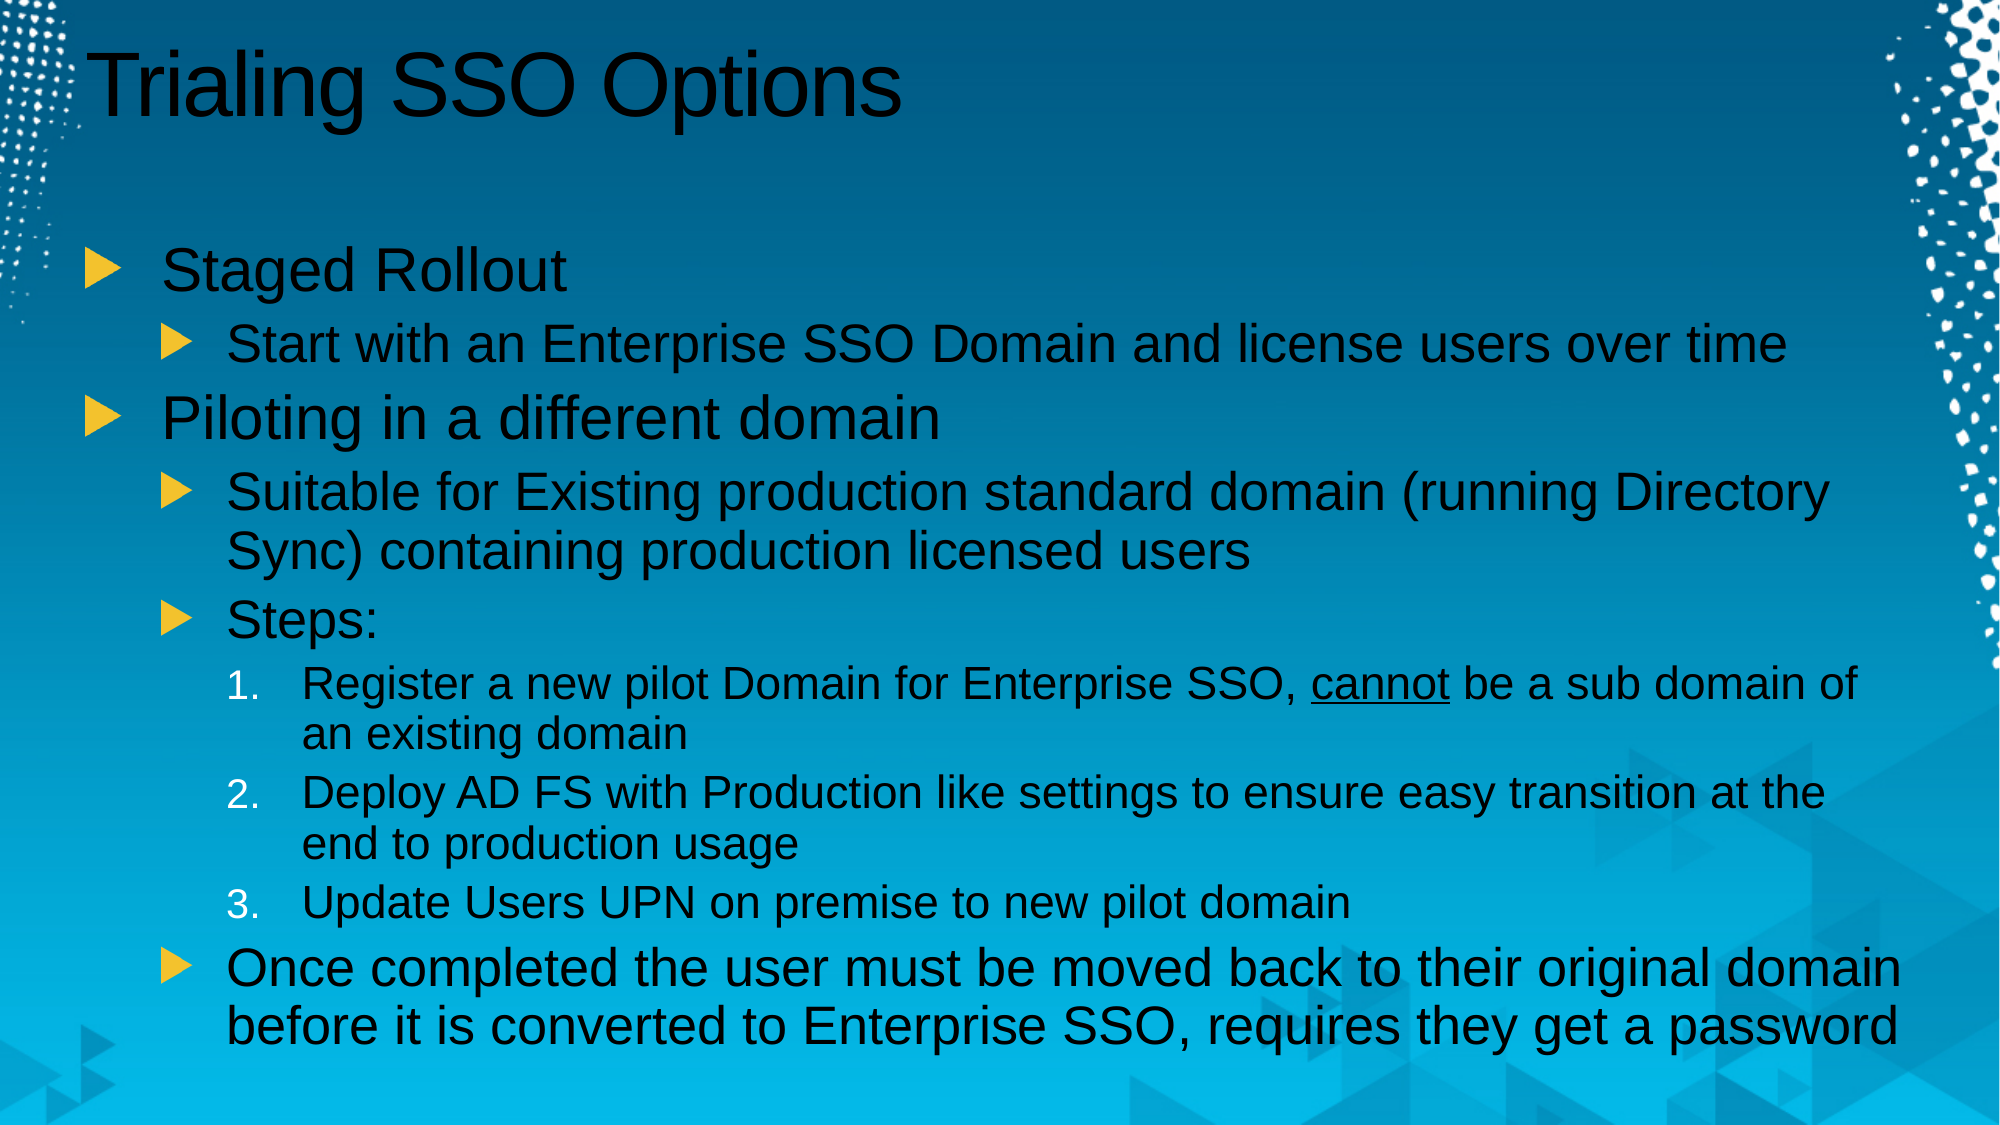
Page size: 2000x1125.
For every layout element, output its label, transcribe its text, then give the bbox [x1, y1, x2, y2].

picture [1955, 301, 1965, 308]
picture [86, 248, 119, 287]
picture [1941, 85, 1954, 96]
picture [1963, 382, 1970, 392]
picture [1960, 484, 1968, 491]
picture [17, 27, 23, 34]
picture [24, 73, 32, 78]
picture [38, 74, 45, 80]
picture [19, 0, 29, 6]
title Trialing SSO Options [85, 37, 1914, 138]
picture [1941, 135, 1949, 147]
picture [1985, 628, 1994, 637]
picture [1983, 291, 1995, 299]
picture [162, 601, 190, 634]
picture [1935, 340, 1945, 349]
picture [1956, 429, 1970, 446]
picture [1973, 362, 1981, 372]
picture [33, 117, 40, 124]
picture [1975, 260, 1987, 271]
picture [1984, 342, 1993, 352]
picture [1963, 334, 1973, 339]
picture [33, 0, 42, 8]
picture [1950, 168, 1959, 178]
picture [162, 948, 190, 982]
picture [2, 25, 8, 33]
picture [31, 15, 39, 23]
picture [1958, 201, 1968, 206]
picture [1932, 107, 1940, 114]
picture [1956, 251, 1966, 256]
picture [1930, 155, 1938, 167]
picture [162, 324, 190, 358]
picture [28, 43, 35, 53]
picture [1960, 148, 1973, 158]
picture [1994, 323, 2000, 330]
picture [86, 396, 119, 435]
picture [56, 48, 63, 55]
picture [1994, 268, 2000, 283]
picture [34, 102, 42, 111]
picture [13, 41, 21, 48]
picture [1919, 226, 1928, 238]
picture [11, 70, 17, 78]
picture [11, 55, 18, 63]
picture [1950, 398, 1960, 414]
picture [1950, 0, 2000, 253]
picture [1950, 351, 1962, 361]
picture [48, 2, 56, 9]
picture [1975, 493, 1987, 507]
picture [46, 17, 54, 24]
picture [1936, 240, 1946, 245]
picture [27, 57, 34, 66]
picture [1939, 190, 1948, 195]
picture [1952, 118, 1963, 128]
picture [1967, 231, 1976, 239]
picture [17, 129, 23, 136]
picture [1908, 145, 1918, 157]
picture [1927, 257, 1935, 271]
picture [58, 33, 65, 41]
picture [1945, 271, 1954, 277]
picture [1991, 604, 2000, 621]
picture [1916, 177, 1928, 186]
list Staged Rollout Start with an Enterprise SSO Domain and license users over time Piloting in a different domain Suitable for Existing production standard domain (running Directory Sync) containing production licensed users Steps: Register a new pilot Domain for Enterprise SSO, cannot be a sub domain of an existing domain Deploy AD FS with Production like settings to ensure easy transition at the end to production usage Update Users UPN on premise to new pilot domain Once completed the user must be moved back to their original domain before it is converted to Enterprise SSO, requires they get a password [85, 237, 1914, 1088]
picture [1980, 445, 1988, 454]
picture [162, 473, 190, 507]
picture [1936, 3, 1948, 14]
picture [35, 88, 42, 95]
picture [44, 45, 49, 53]
picture [1928, 209, 1935, 216]
picture [1931, 287, 1944, 302]
picture [1994, 373, 2000, 383]
picture [1992, 556, 2000, 571]
picture [30, 28, 38, 37]
picture [1975, 311, 1983, 319]
picture [1965, 464, 1979, 475]
picture [1975, 542, 1987, 558]
picture [1982, 393, 1990, 403]
picture [1943, 370, 1953, 383]
picture [1992, 656, 2000, 669]
picture [1966, 281, 1974, 291]
picture [1991, 426, 2000, 433]
picture [44, 31, 52, 39]
picture [1981, 575, 1996, 590]
picture [1984, 525, 1996, 536]
picture [1967, 514, 1977, 527]
picture [1988, 476, 1997, 485]
picture [1971, 412, 1979, 424]
picture [1970, 176, 1982, 188]
picture [1947, 221, 1957, 225]
picture [1941, 320, 1953, 331]
picture [1945, 31, 1957, 47]
